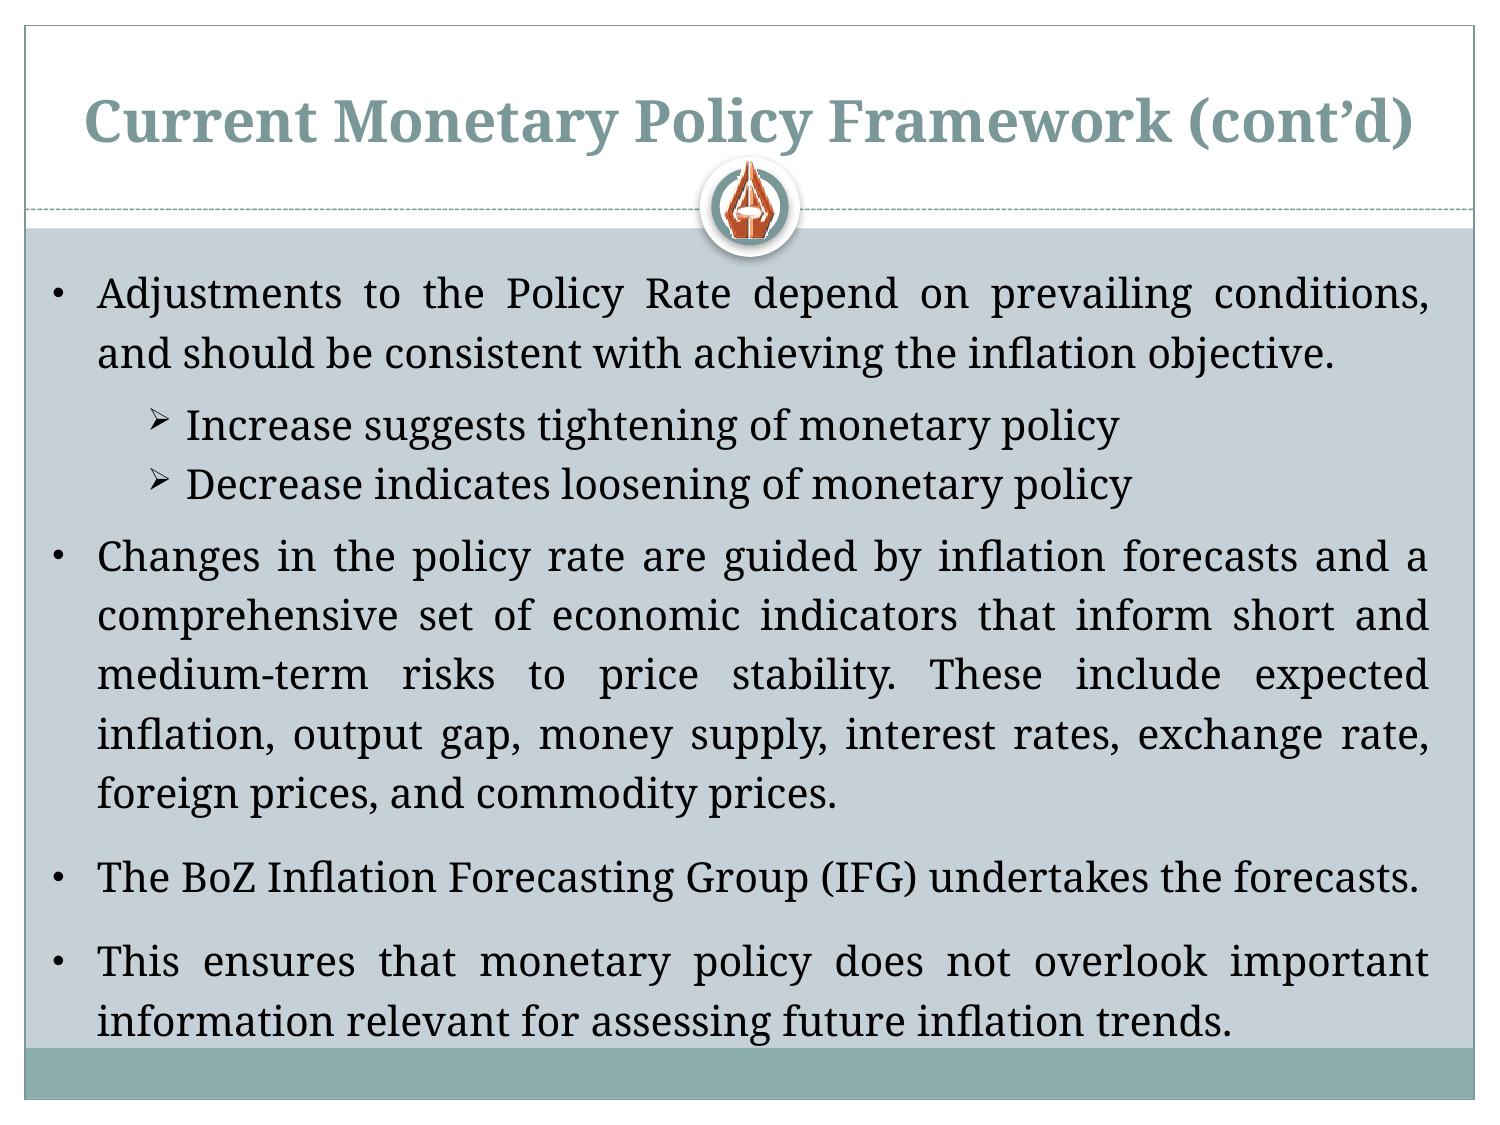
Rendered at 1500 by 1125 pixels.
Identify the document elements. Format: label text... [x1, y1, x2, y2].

list Adjustments to the Policy Rate depend on prevailing conditions, and should be consistent with achieving the inflation objective. Increase suggests tightening of monetary policy Decrease indicates loosening of monetary policy Changes in the policy rate are guided by inflation forecasts and a comprehensive set of economic indicators that inform short and medium-term risks to price stability. These include expected inflation, output gap, money supply, interest rates, exchange rate, foreign prices, and commodity prices. The BoZ Inflation Forecasting Group (IFG) undertakes the forecasts. This ensures that monetary policy does not overlook important information relevant for assessing future inflation trends. [37, 250, 1445, 1075]
picture [712, 158, 788, 239]
title Current Monetary Policy Framework (cont’d) [49, 37, 1450, 162]
